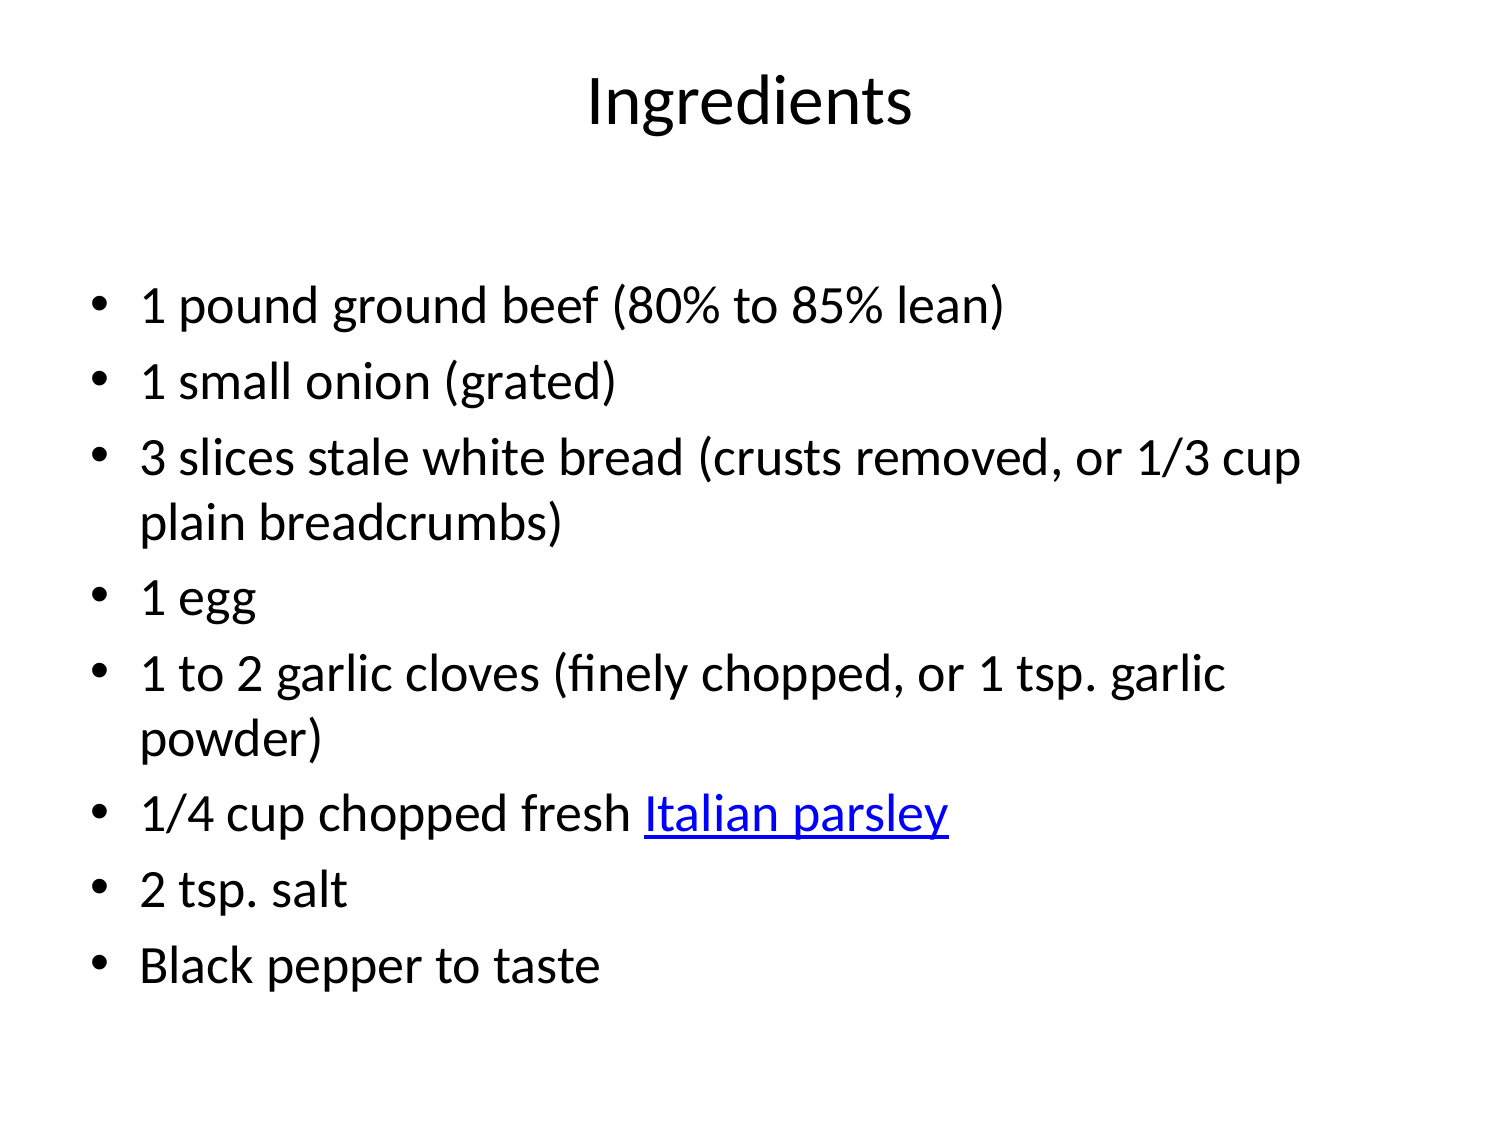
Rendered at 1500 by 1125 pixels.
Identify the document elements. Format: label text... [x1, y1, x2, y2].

list 1 pound ground beef (80% to 85% lean) 1 small onion (grated) 3 slices stale white bread (crusts removed, or 1/3 cup plain breadcrumbs) 1 egg 1 to 2 garlic cloves (finely chopped, or 1 tsp. garlic powder) 1/4 cup chopped fresh Italian parsley 2 tsp. salt Black pepper to taste [75, 262, 1425, 1005]
title Ingredients [75, 45, 1425, 233]
